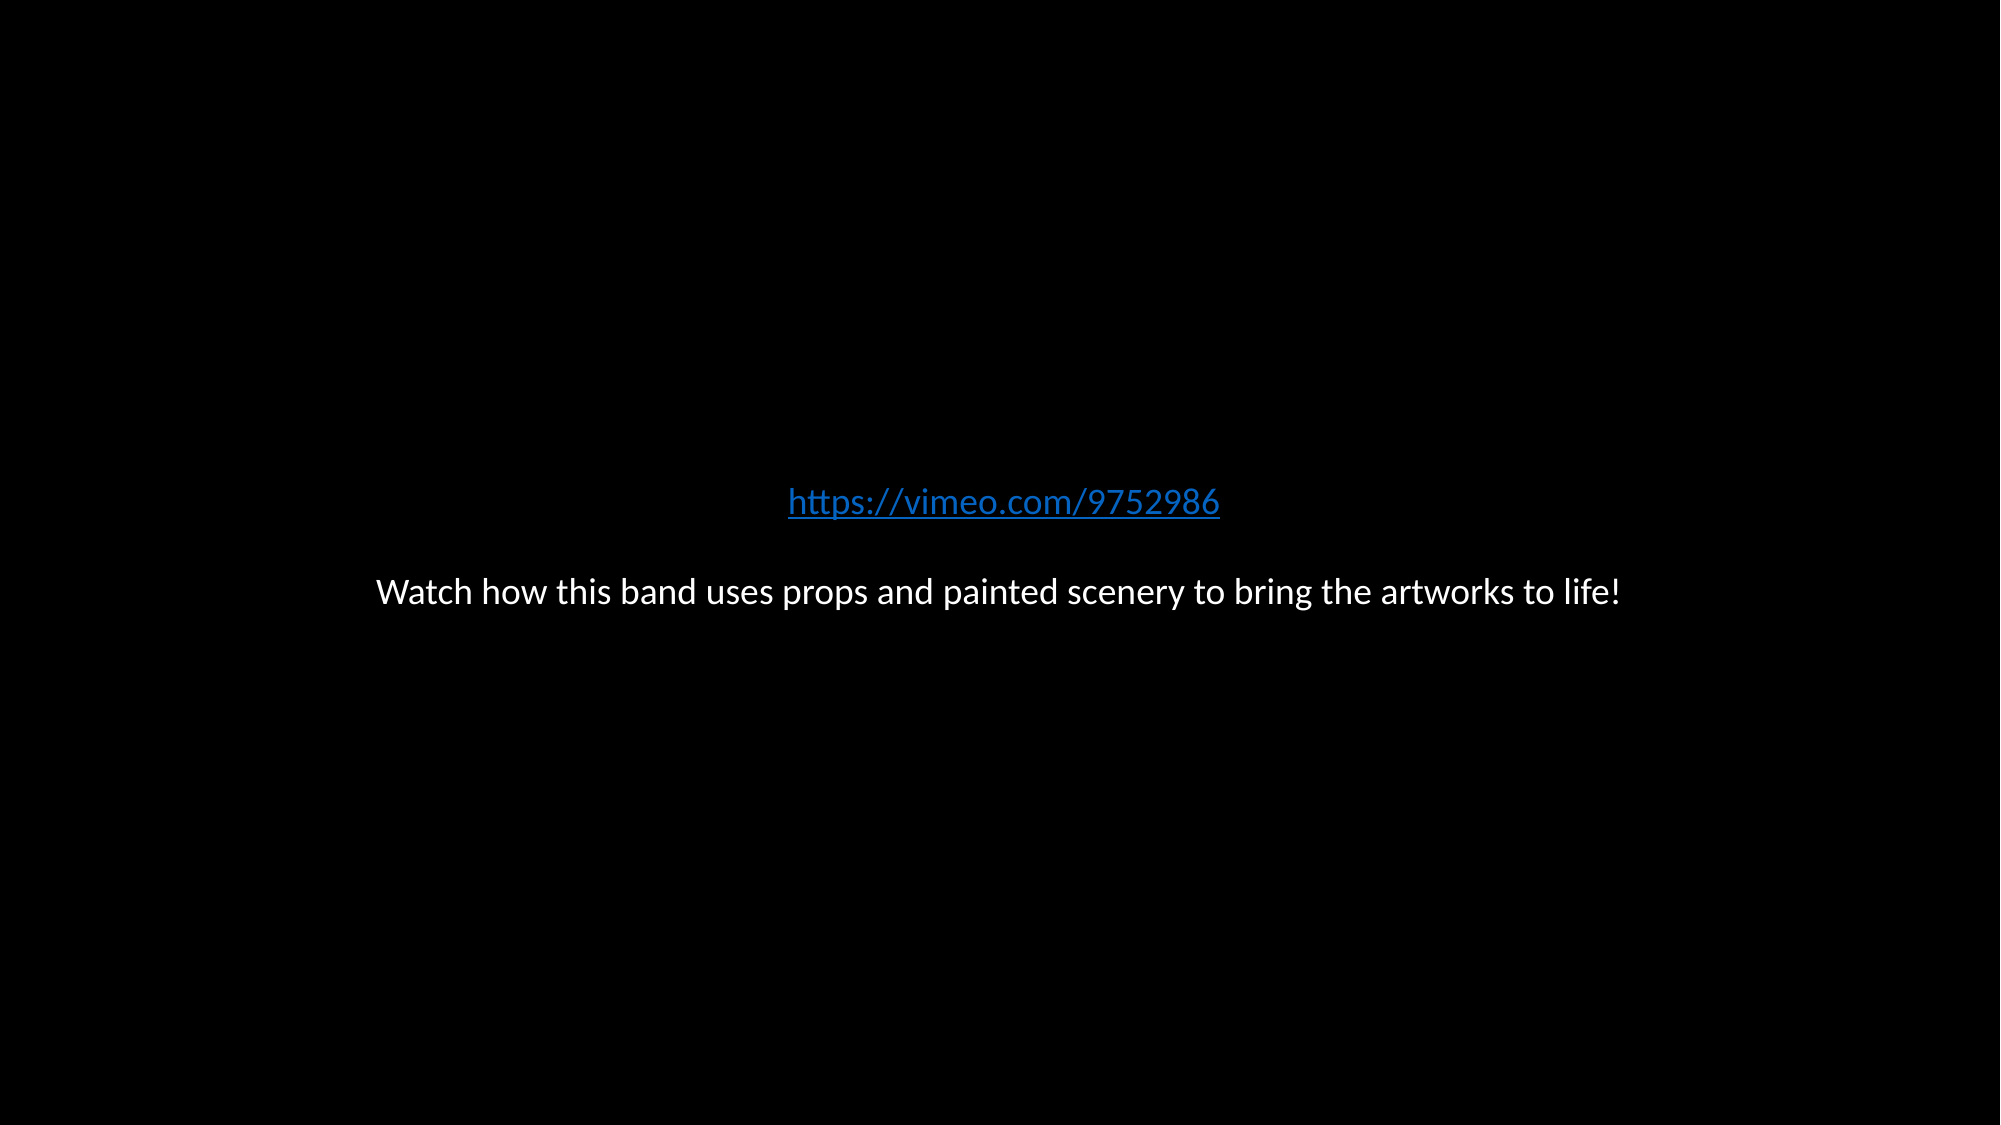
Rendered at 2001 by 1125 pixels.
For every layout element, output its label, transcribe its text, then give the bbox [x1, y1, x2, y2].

text_box https://vimeo.com/9752986 Watch how this band uses props and painted scenery to bring the artworks to life! [361, 469, 1639, 620]
